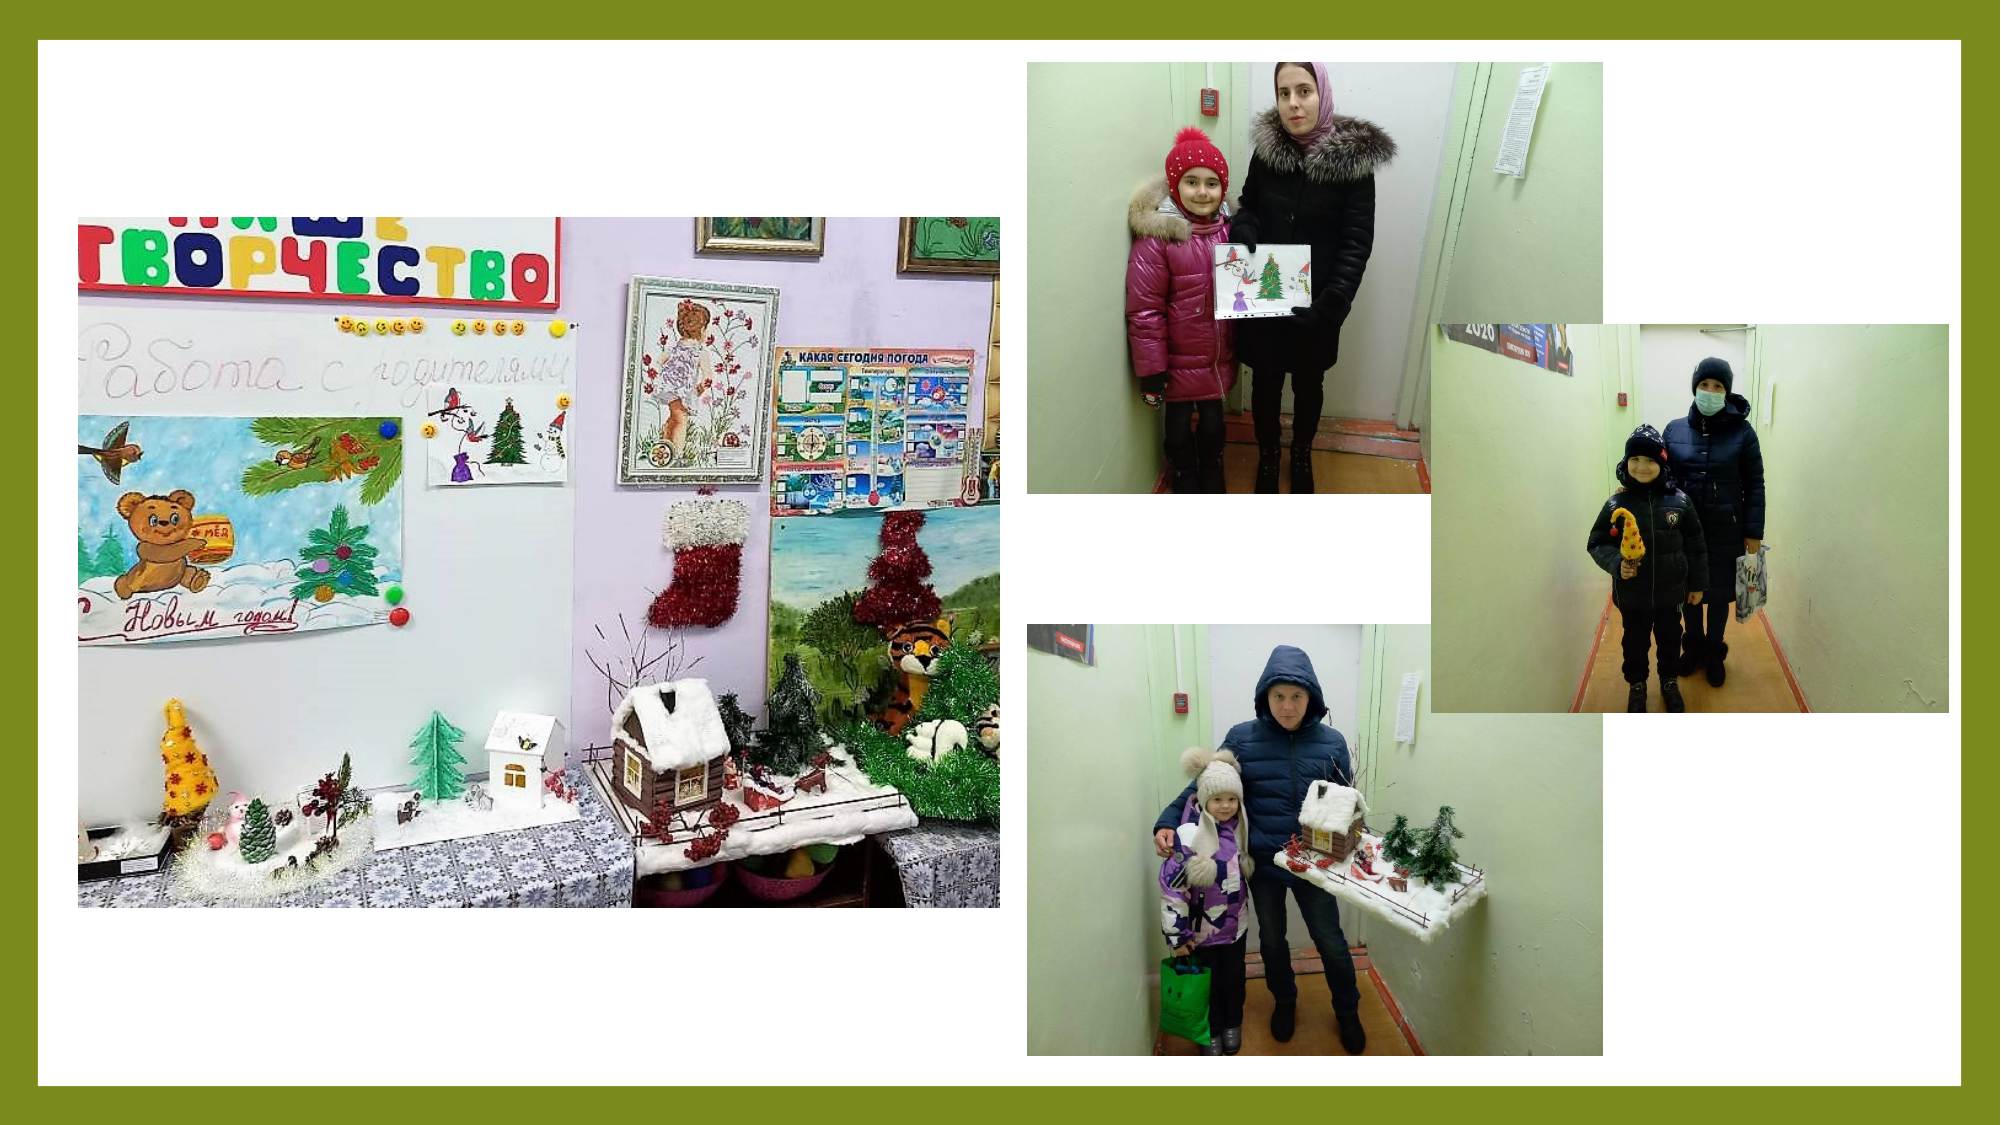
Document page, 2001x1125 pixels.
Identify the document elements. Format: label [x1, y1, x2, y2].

picture [77, 216, 1001, 909]
picture [1027, 61, 1949, 1056]
